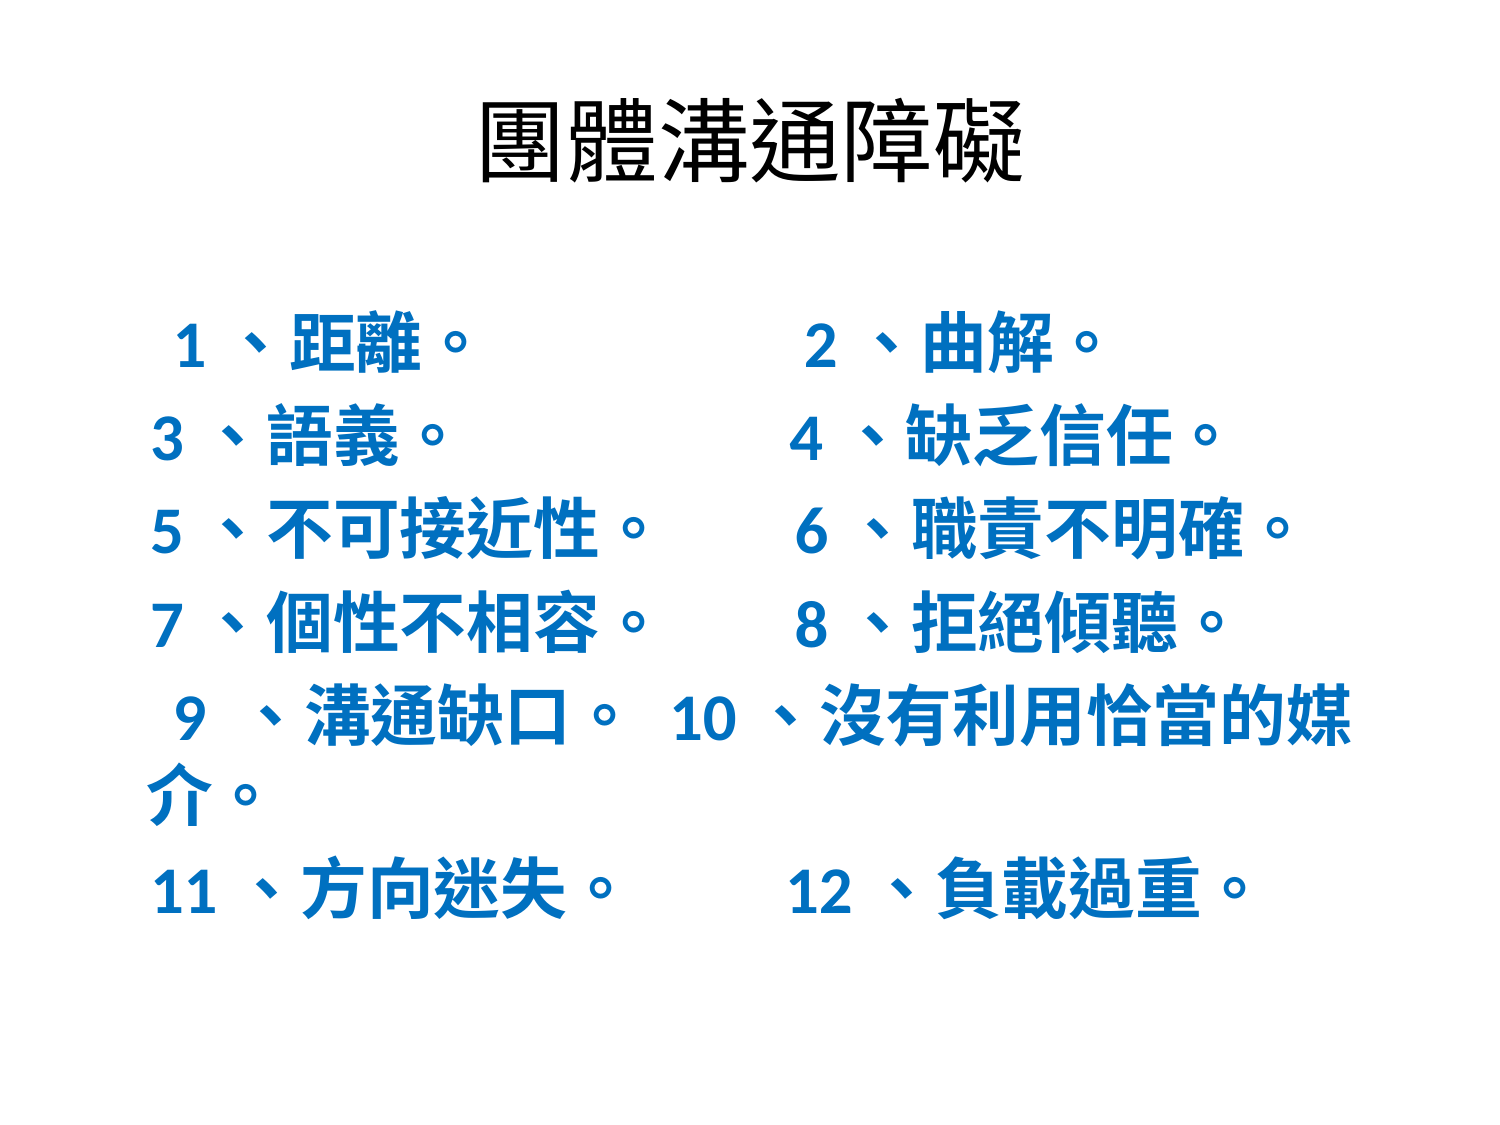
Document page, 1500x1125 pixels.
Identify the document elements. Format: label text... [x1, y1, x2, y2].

list 1、距離。 2、曲解。 3、語義。 4、缺乏信任。 5、不可接近性。 6、職責不明確。 7、個性不相容。 8、拒絕傾聽。 9 、溝通缺口。 10、沒有利用恰當的媒介。 11、方向迷失。 12、負載過重。 [75, 292, 1425, 891]
title 團體溝通障礙 [75, 45, 1425, 233]
